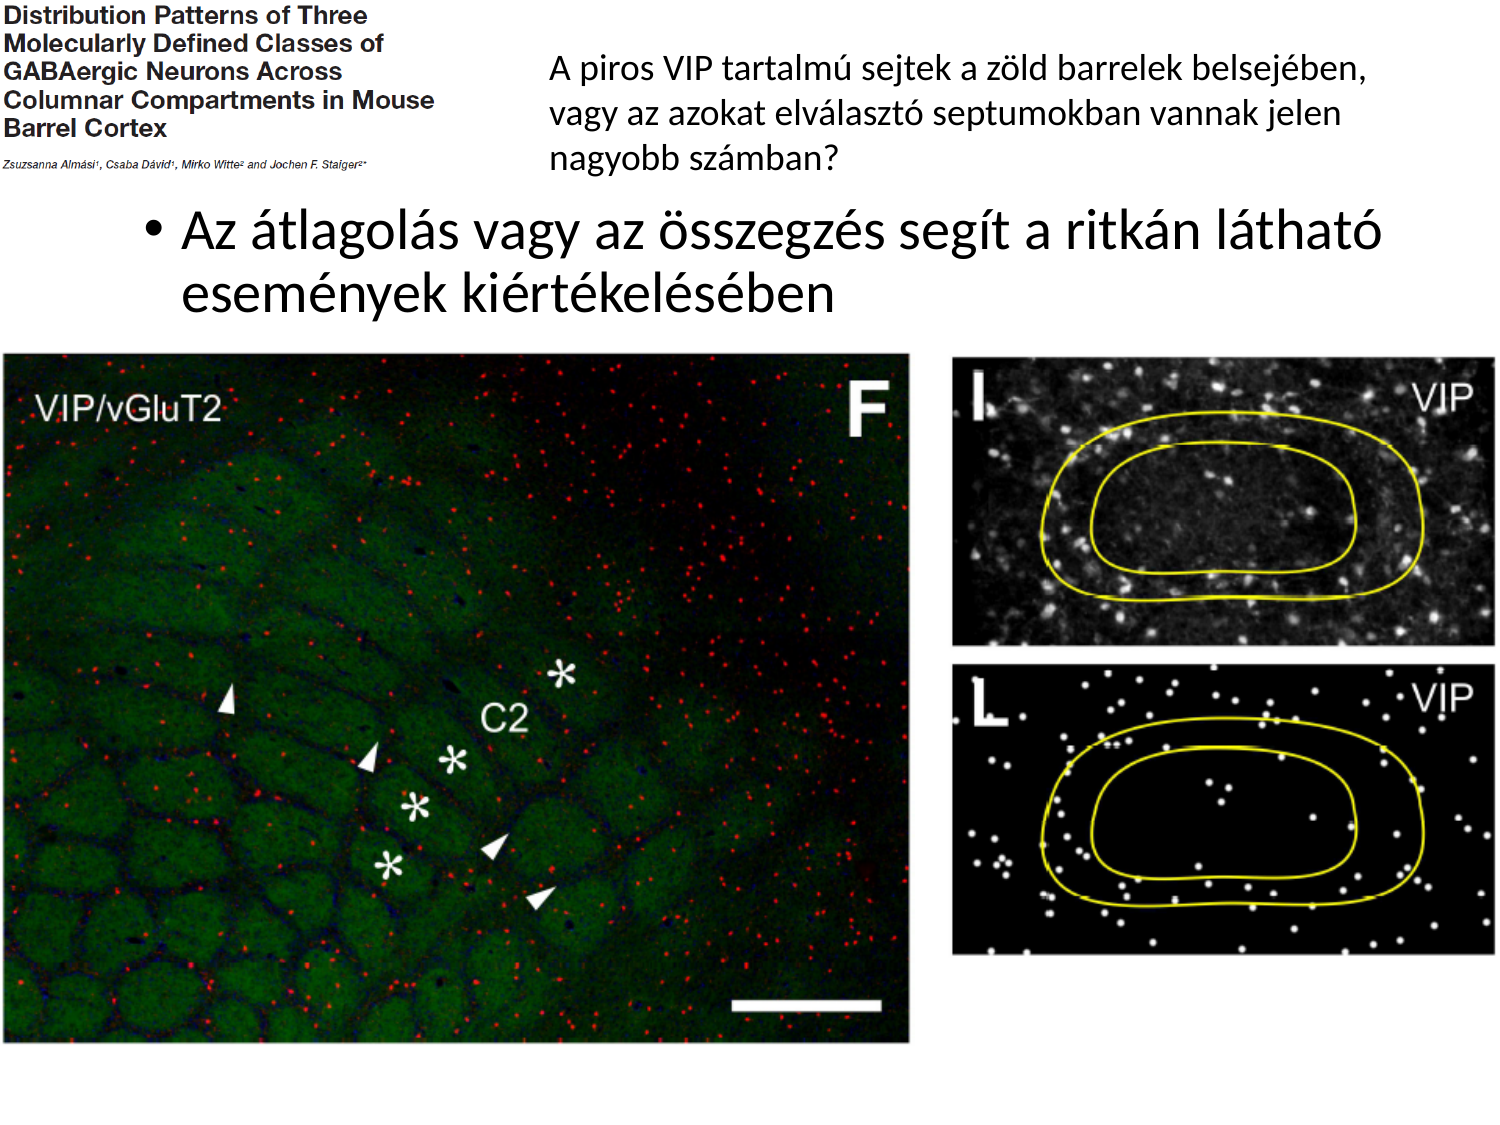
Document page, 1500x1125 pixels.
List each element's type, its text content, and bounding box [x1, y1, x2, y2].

text_box A piros VIP tartalmú sejtek a zöld barrelek belsejében, vagy az azokat elválasztó septumokban vannak jelen nagyobb számban? [534, 35, 1449, 186]
list Az átlagolás vagy az összegzés segít a ritkán látható események kiértékelésében [128, 191, 1423, 398]
picture [0, 0, 437, 171]
picture [0, 351, 915, 1052]
picture [948, 351, 1500, 962]
